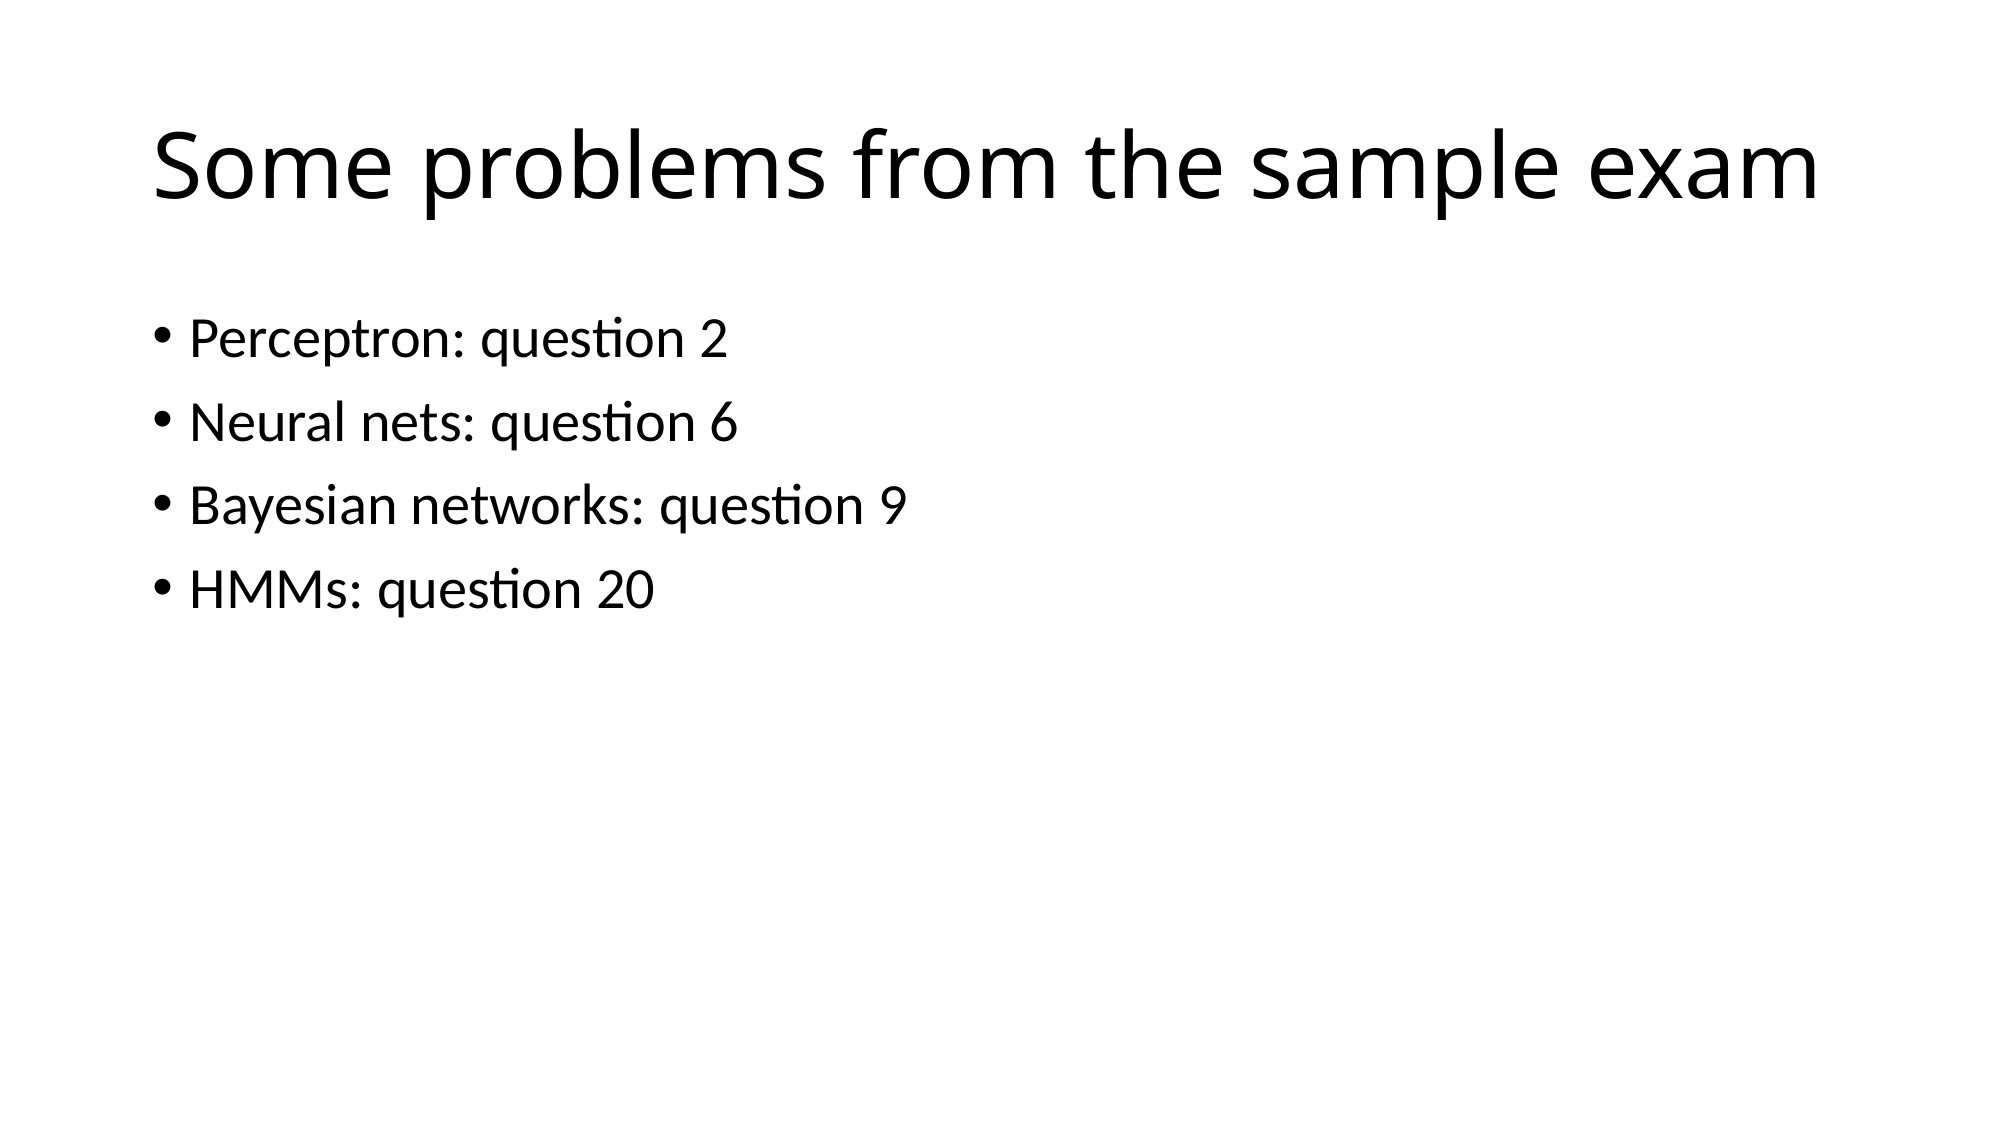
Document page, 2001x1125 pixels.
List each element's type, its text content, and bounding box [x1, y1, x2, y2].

list Perceptron: question 2 Neural nets: question 6 Bayesian networks: question 9 HMMs: question 20 [137, 299, 1863, 1014]
title Some problems from the sample exam [137, 59, 1863, 278]
